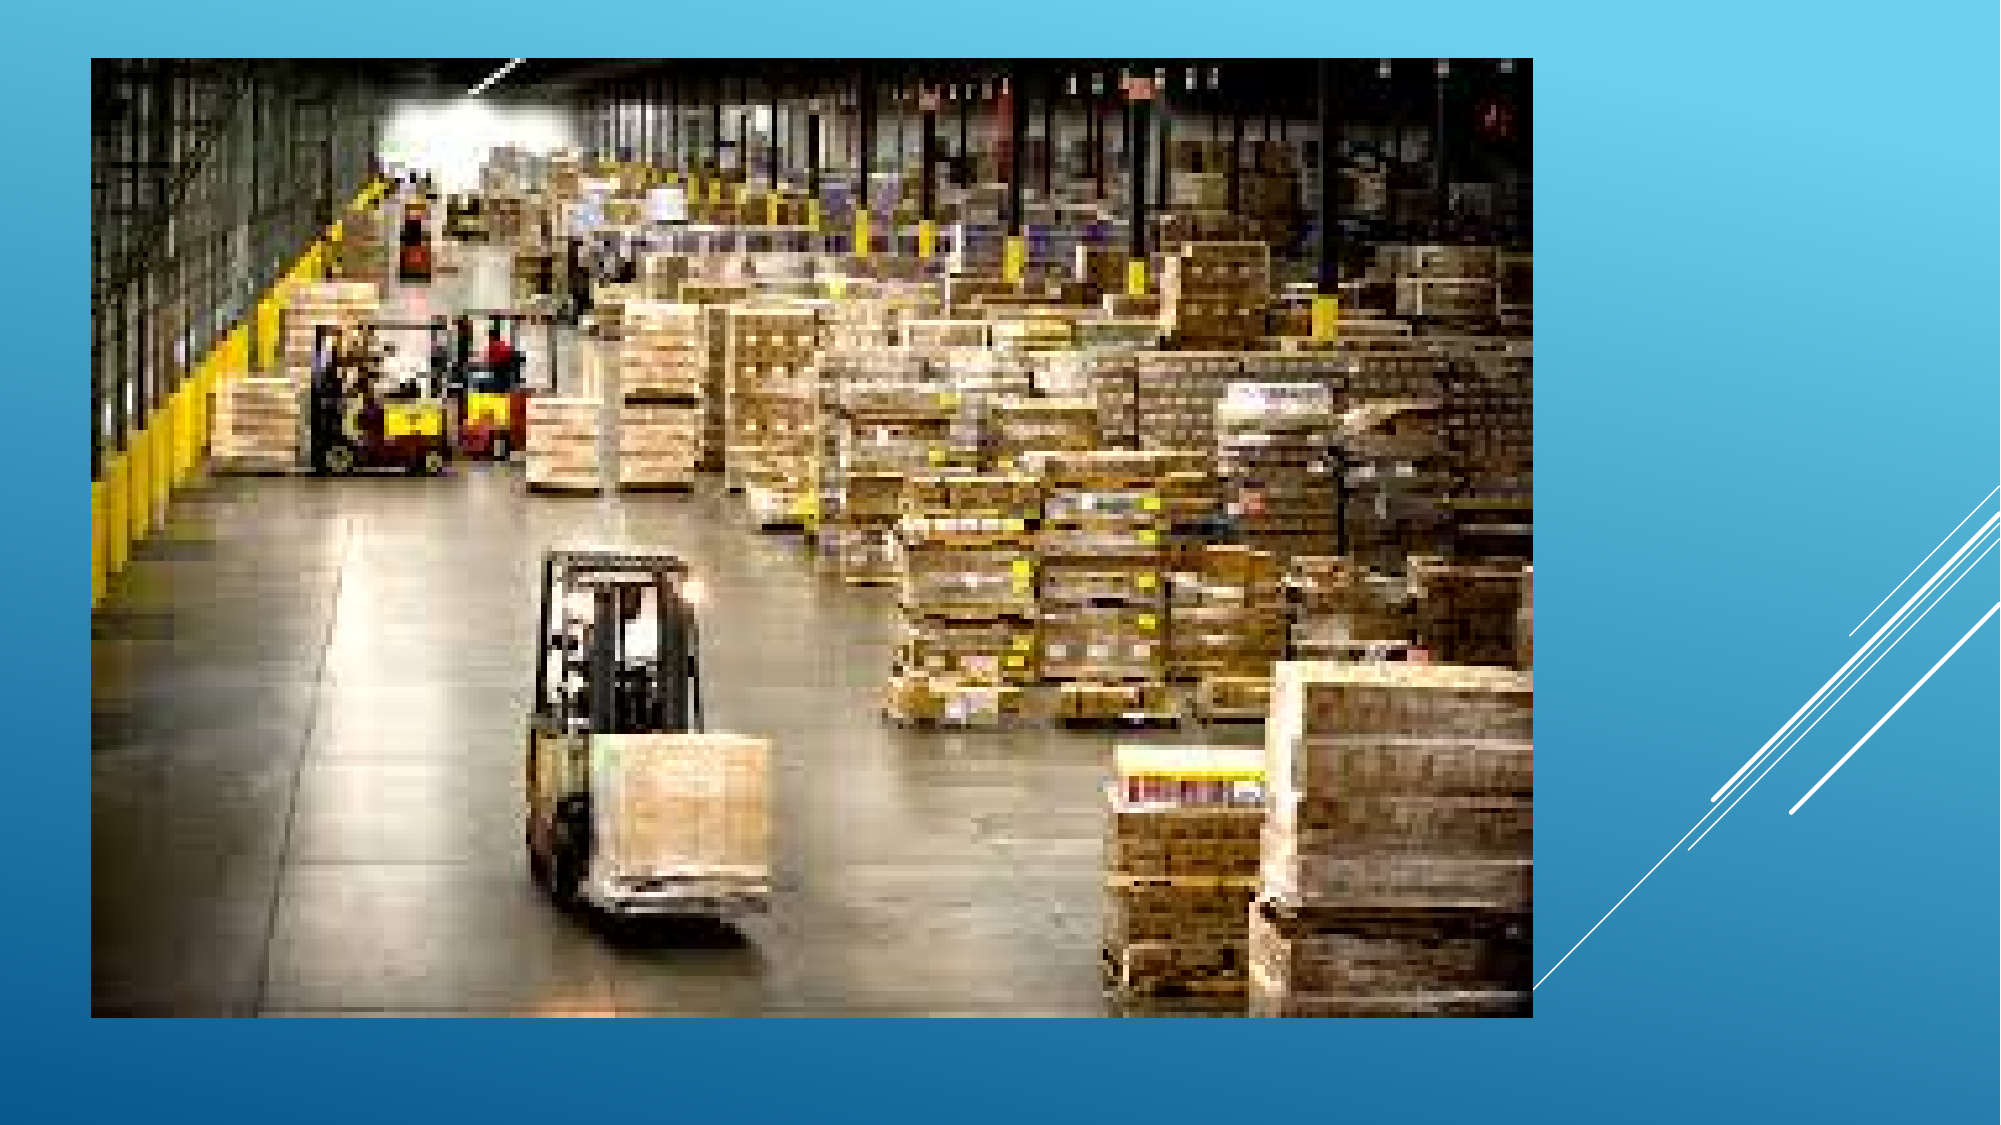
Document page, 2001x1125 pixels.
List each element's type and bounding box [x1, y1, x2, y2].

picture [91, 58, 1533, 1018]
